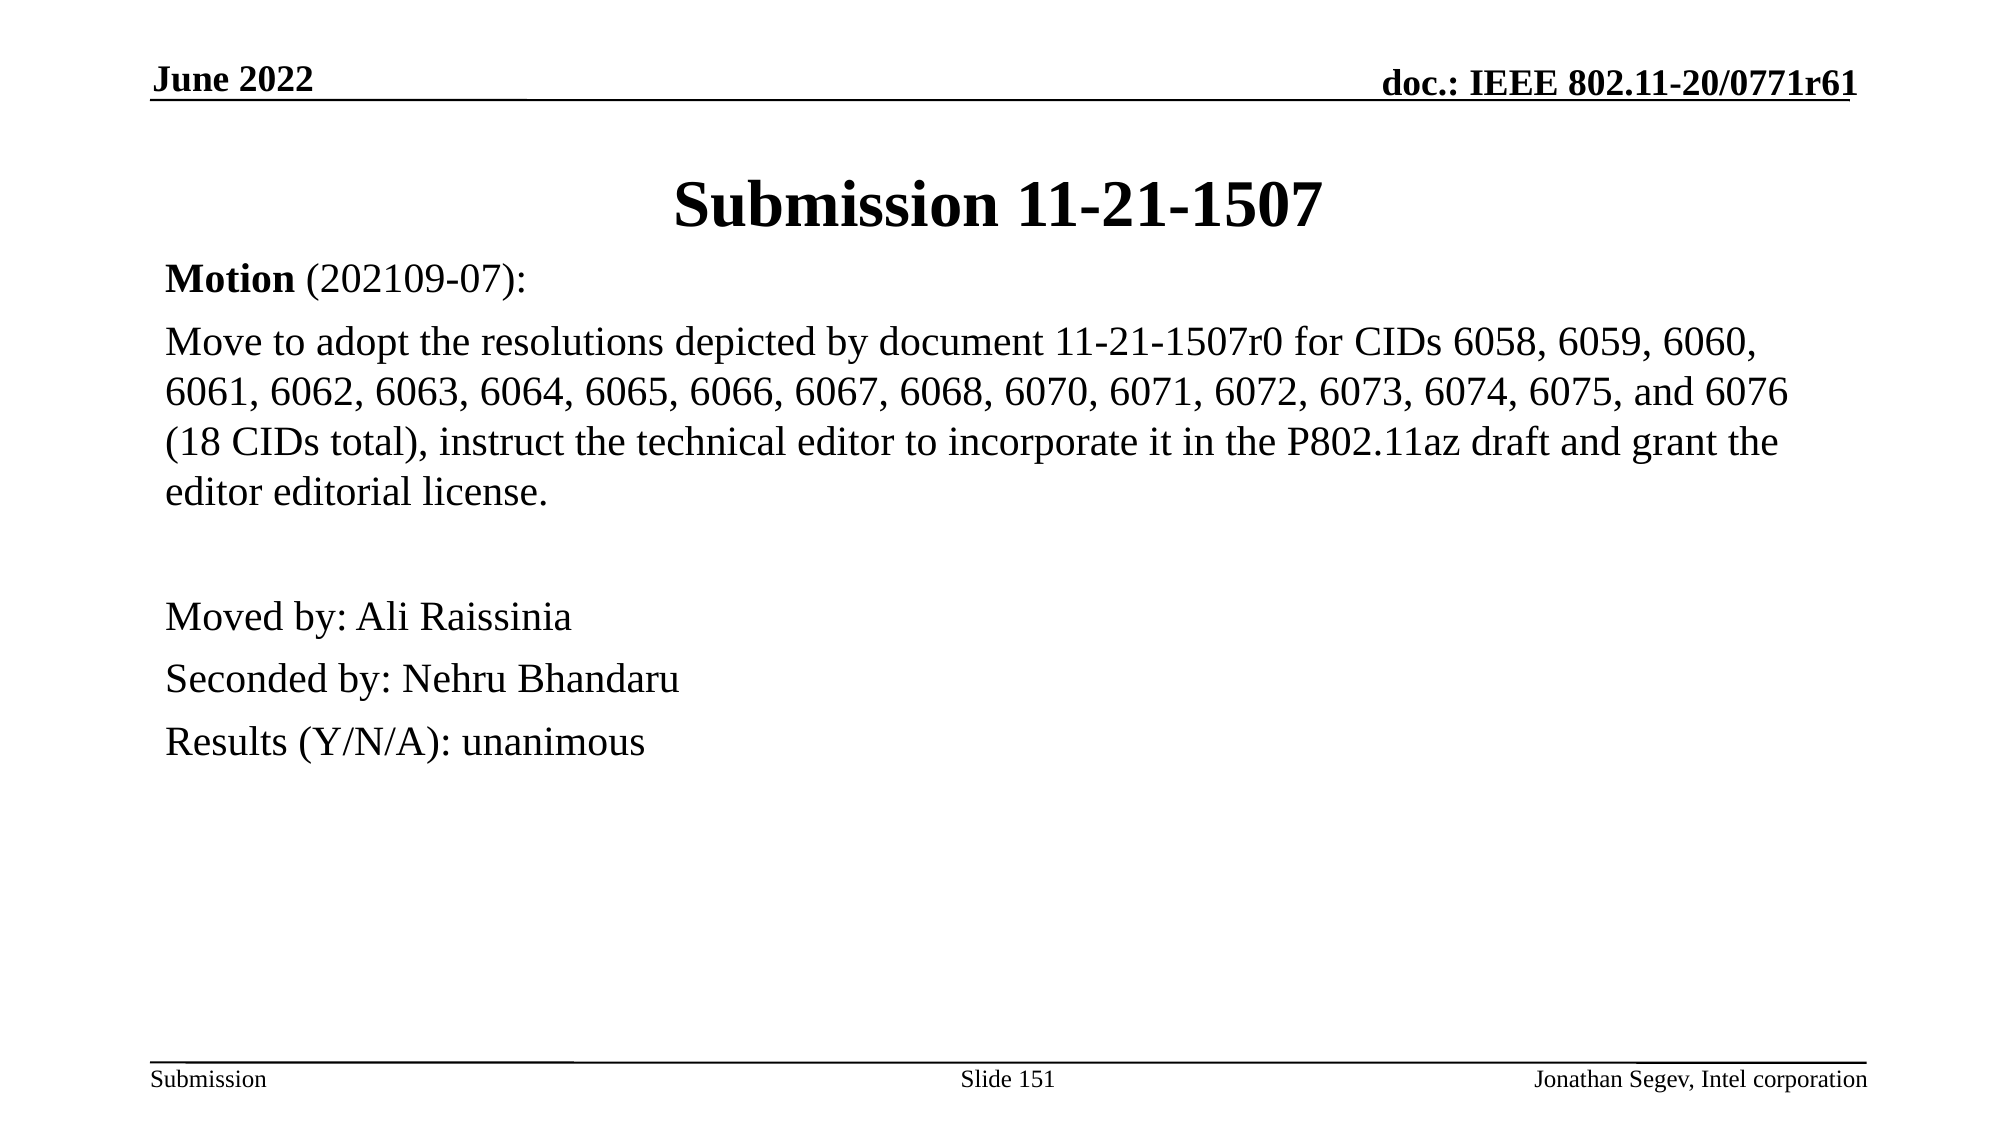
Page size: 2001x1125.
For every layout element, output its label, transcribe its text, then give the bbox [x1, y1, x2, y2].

title Submission 11-21-1507 [149, 112, 1850, 243]
list Motion (202109-07): Move to adopt the resolutions depicted by document 11-21-1507r0 for CIDs 6058, 6059, 6060, 6061, 6062, 6063, 6064, 6065, 6066, 6067, 6068, 6070, 6071, 6072, 6073, 6074, 6075, and 6076 (18 CIDs total), instruct the technical editor to incorporate it in the P802.11az draft and grant the editor editorial license. Moved by: Ali Raissinia Seconded by: Nehru Bhandaru Results (Y/N/A): unanimous [149, 243, 1850, 1000]
slide_number Slide 151 [950, 1061, 1067, 1123]
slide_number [152, 54, 563, 100]
footer Jonathan Segev, Intel corporation [1171, 1061, 1869, 1093]
